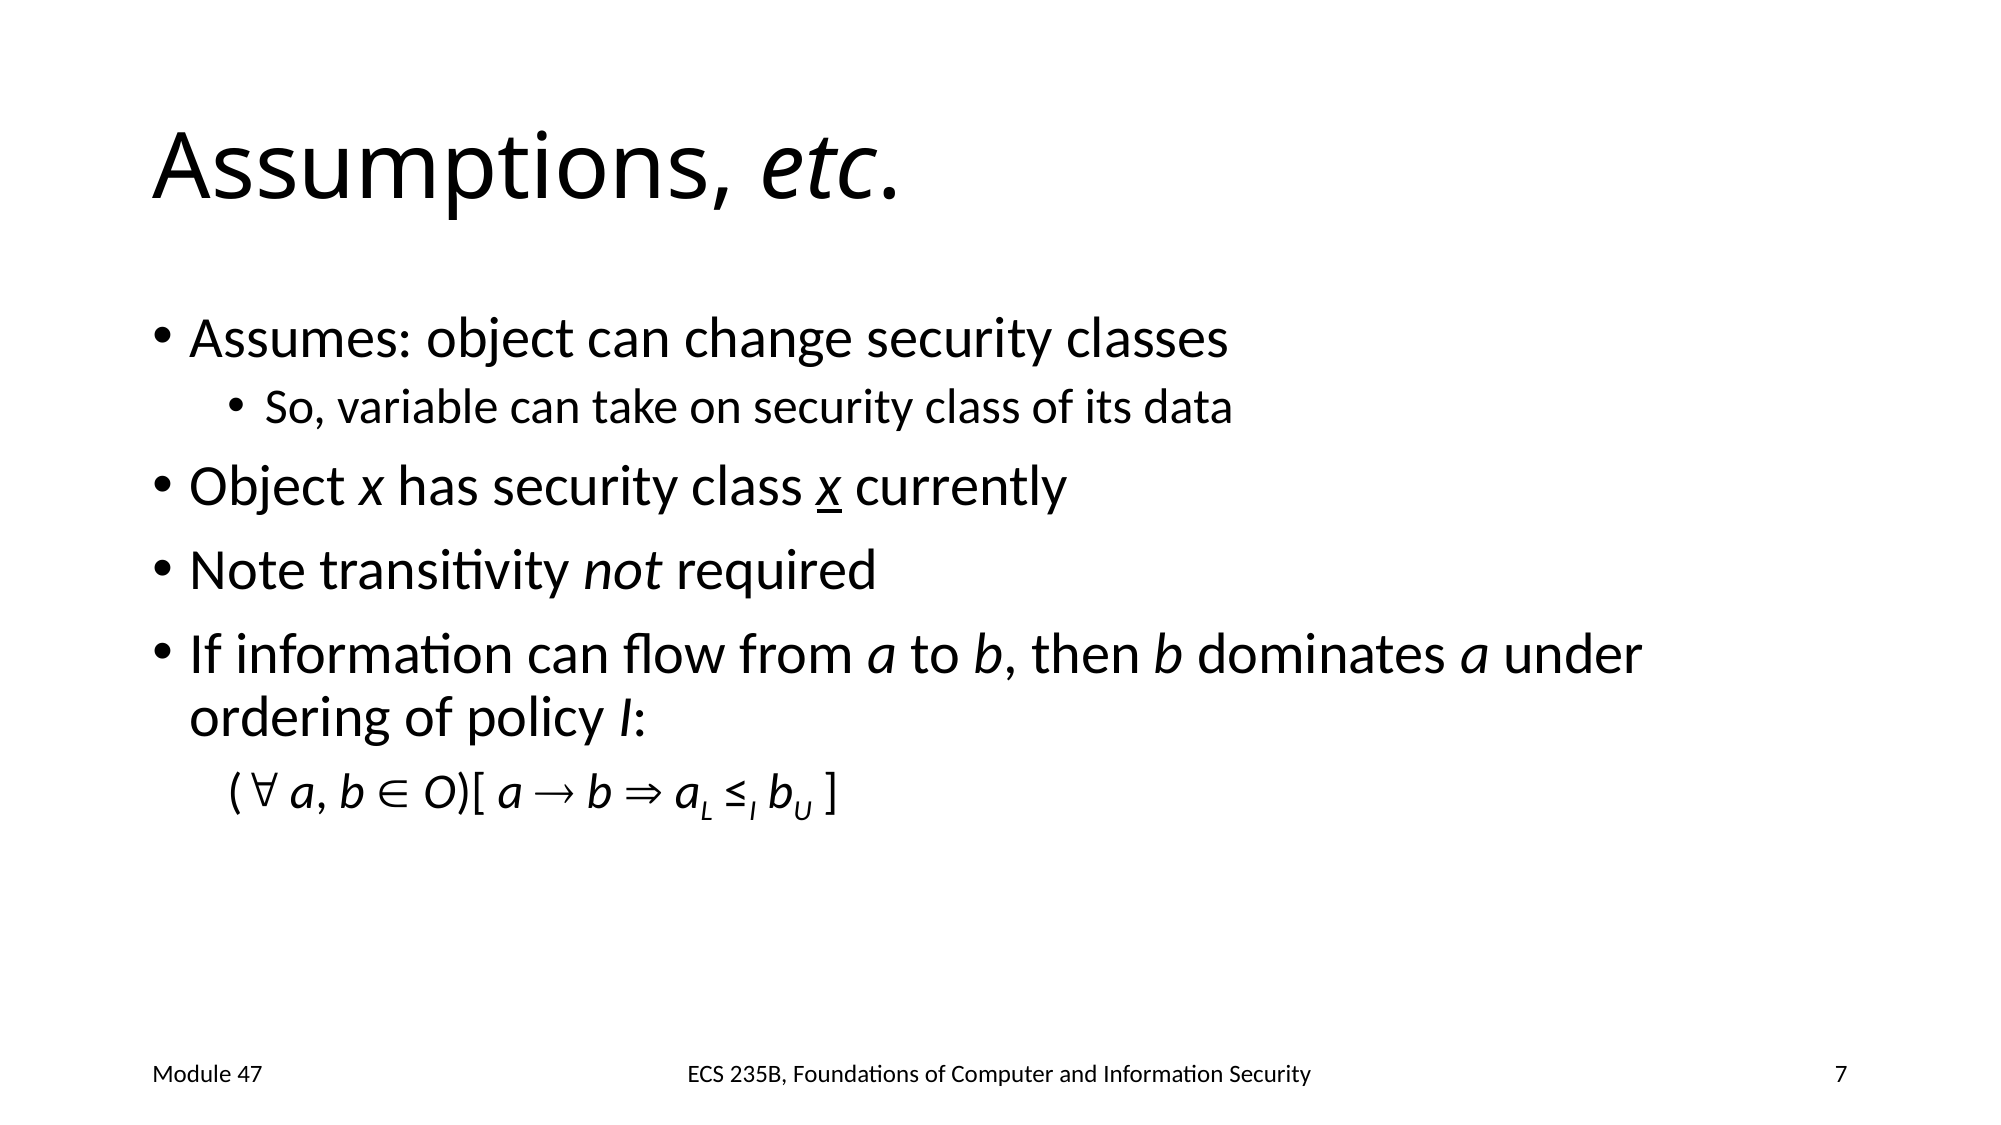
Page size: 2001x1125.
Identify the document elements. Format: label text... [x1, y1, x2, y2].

footer ECS 235B, Foundations of Computer and Information Security [662, 1042, 1338, 1103]
title Assumptions, etc. [137, 59, 1863, 278]
slide_number 7 [1412, 1042, 1863, 1103]
list Assumes: object can change security classes So, variable can take on security class of its data Object x has security class x currently Note transitivity not required If information can flow from a to b, then b dominates a under ordering of policy I: ( a, b  O)[ a  b  aL ≤I bU ] [137, 299, 1863, 1014]
slide_number Module 47 [137, 1042, 588, 1103]
